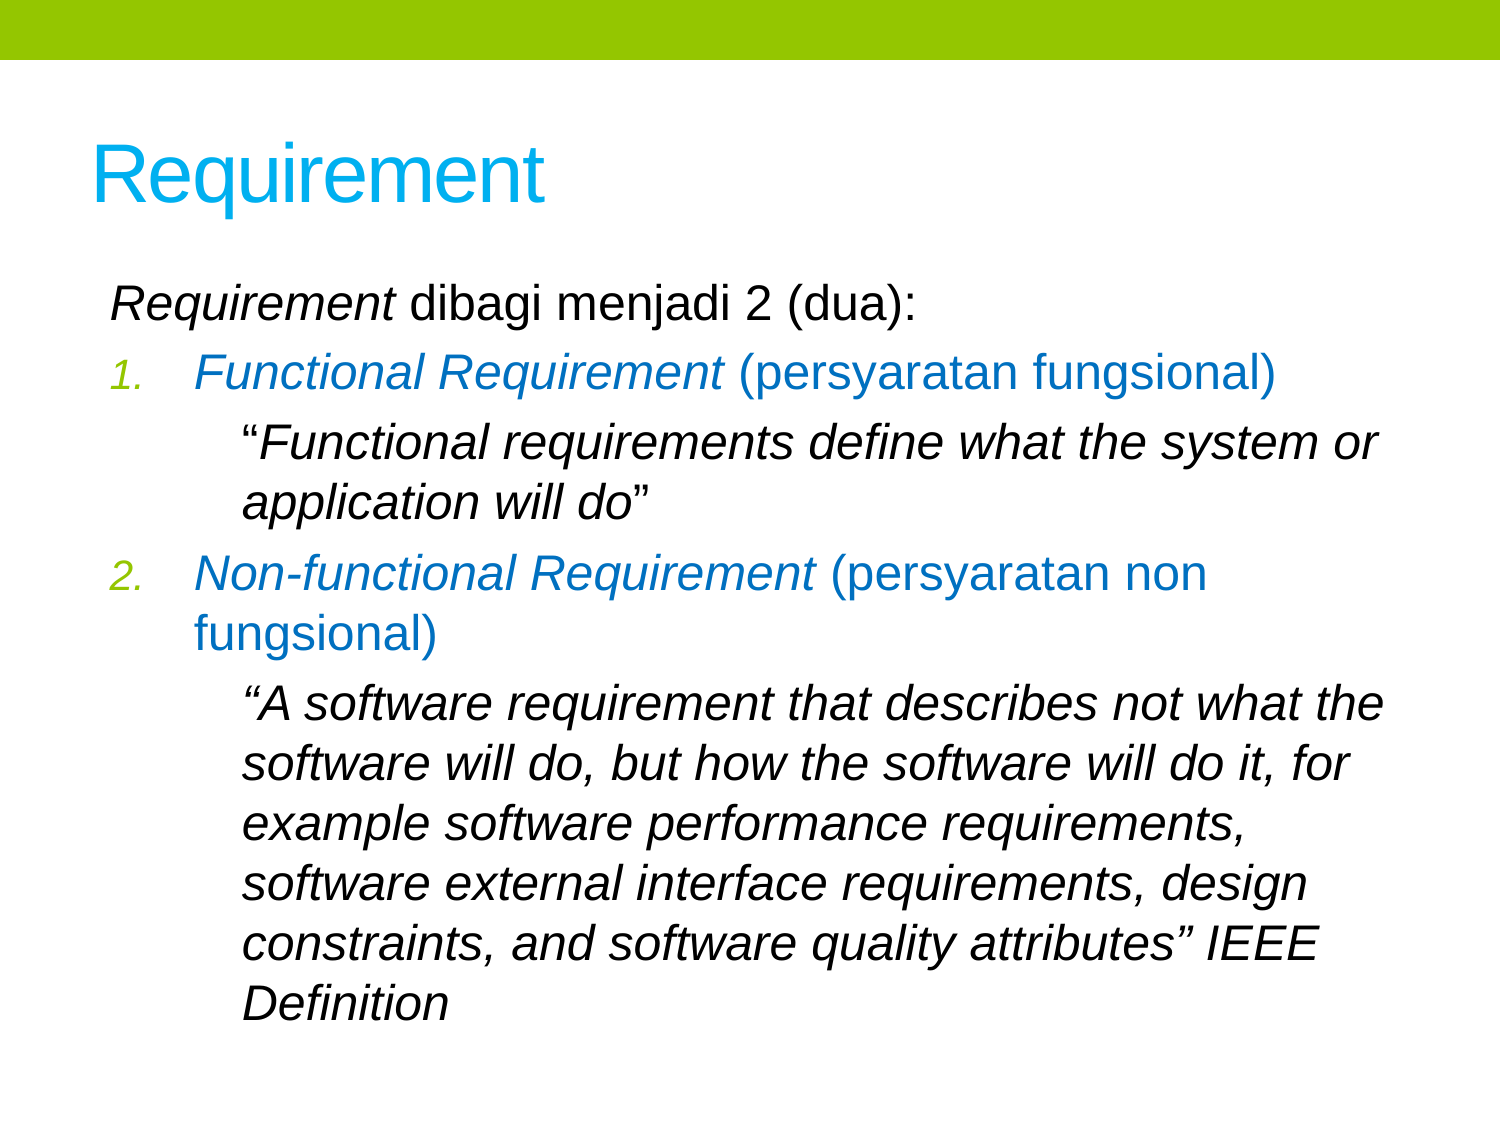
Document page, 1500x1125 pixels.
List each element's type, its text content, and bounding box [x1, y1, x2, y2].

title Requirement [75, 87, 1425, 250]
list Requirement dibagi menjadi 2 (dua): Functional Requirement (persyaratan fungsional) “Functional requirements define what the system or application will do” Non-functional Requirement (persyaratan non fungsional) “A software requirement that describes not what the software will do, but how the software will do it, for example software performance requirements, software external interface requirements, design constraints, and software quality attributes” IEEE Definition [75, 262, 1425, 1063]
